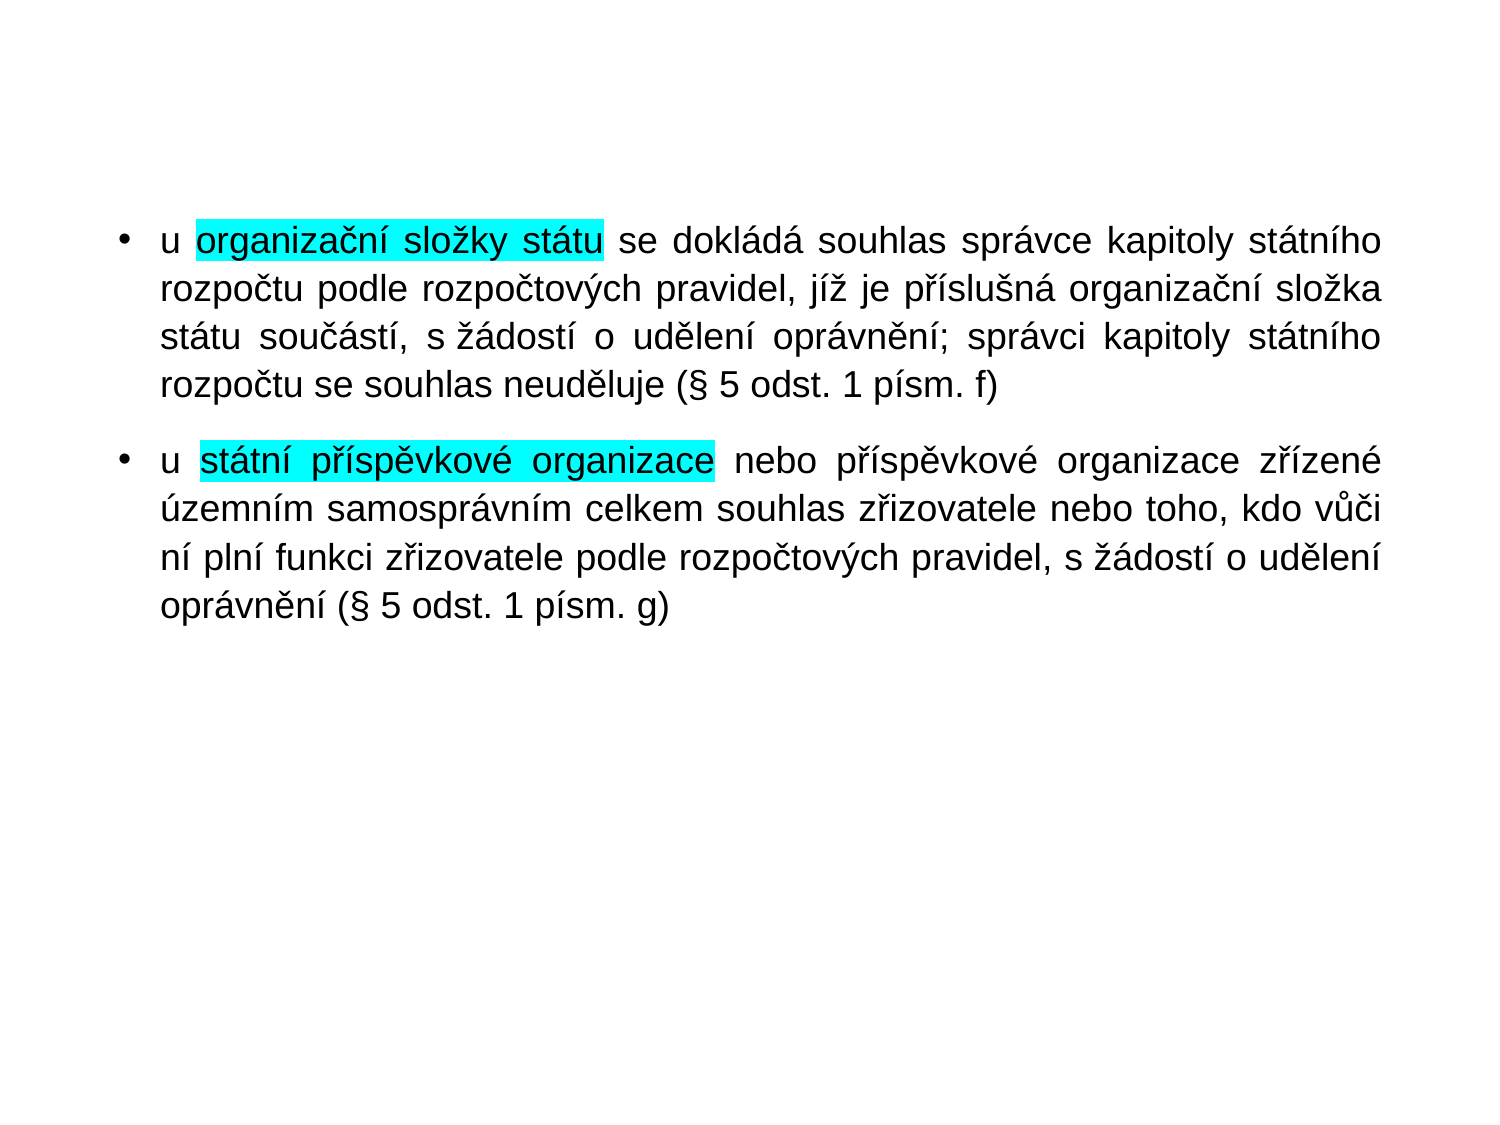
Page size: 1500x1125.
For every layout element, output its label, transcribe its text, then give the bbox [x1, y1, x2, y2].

list u organizační složky státu se dokládá souhlas správce kapitoly státního rozpočtu podle rozpočtových pravidel, jíž je příslušná organizační složka státu součástí, s žádostí o udělení oprávnění; správci kapitoly státního rozpočtu se souhlas neuděluje (§ 5 odst. 1 písm. f) u státní příspěvkové organizace nebo příspěvkové organizace zřízené územním samosprávním celkem souhlas zřizovatele nebo toho, kdo vůči ní plní funkci zřizovatele podle rozpočtových pravidel, s žádostí o udělení oprávnění (§ 5 odst. 1 písm. g) [103, 204, 1397, 901]
